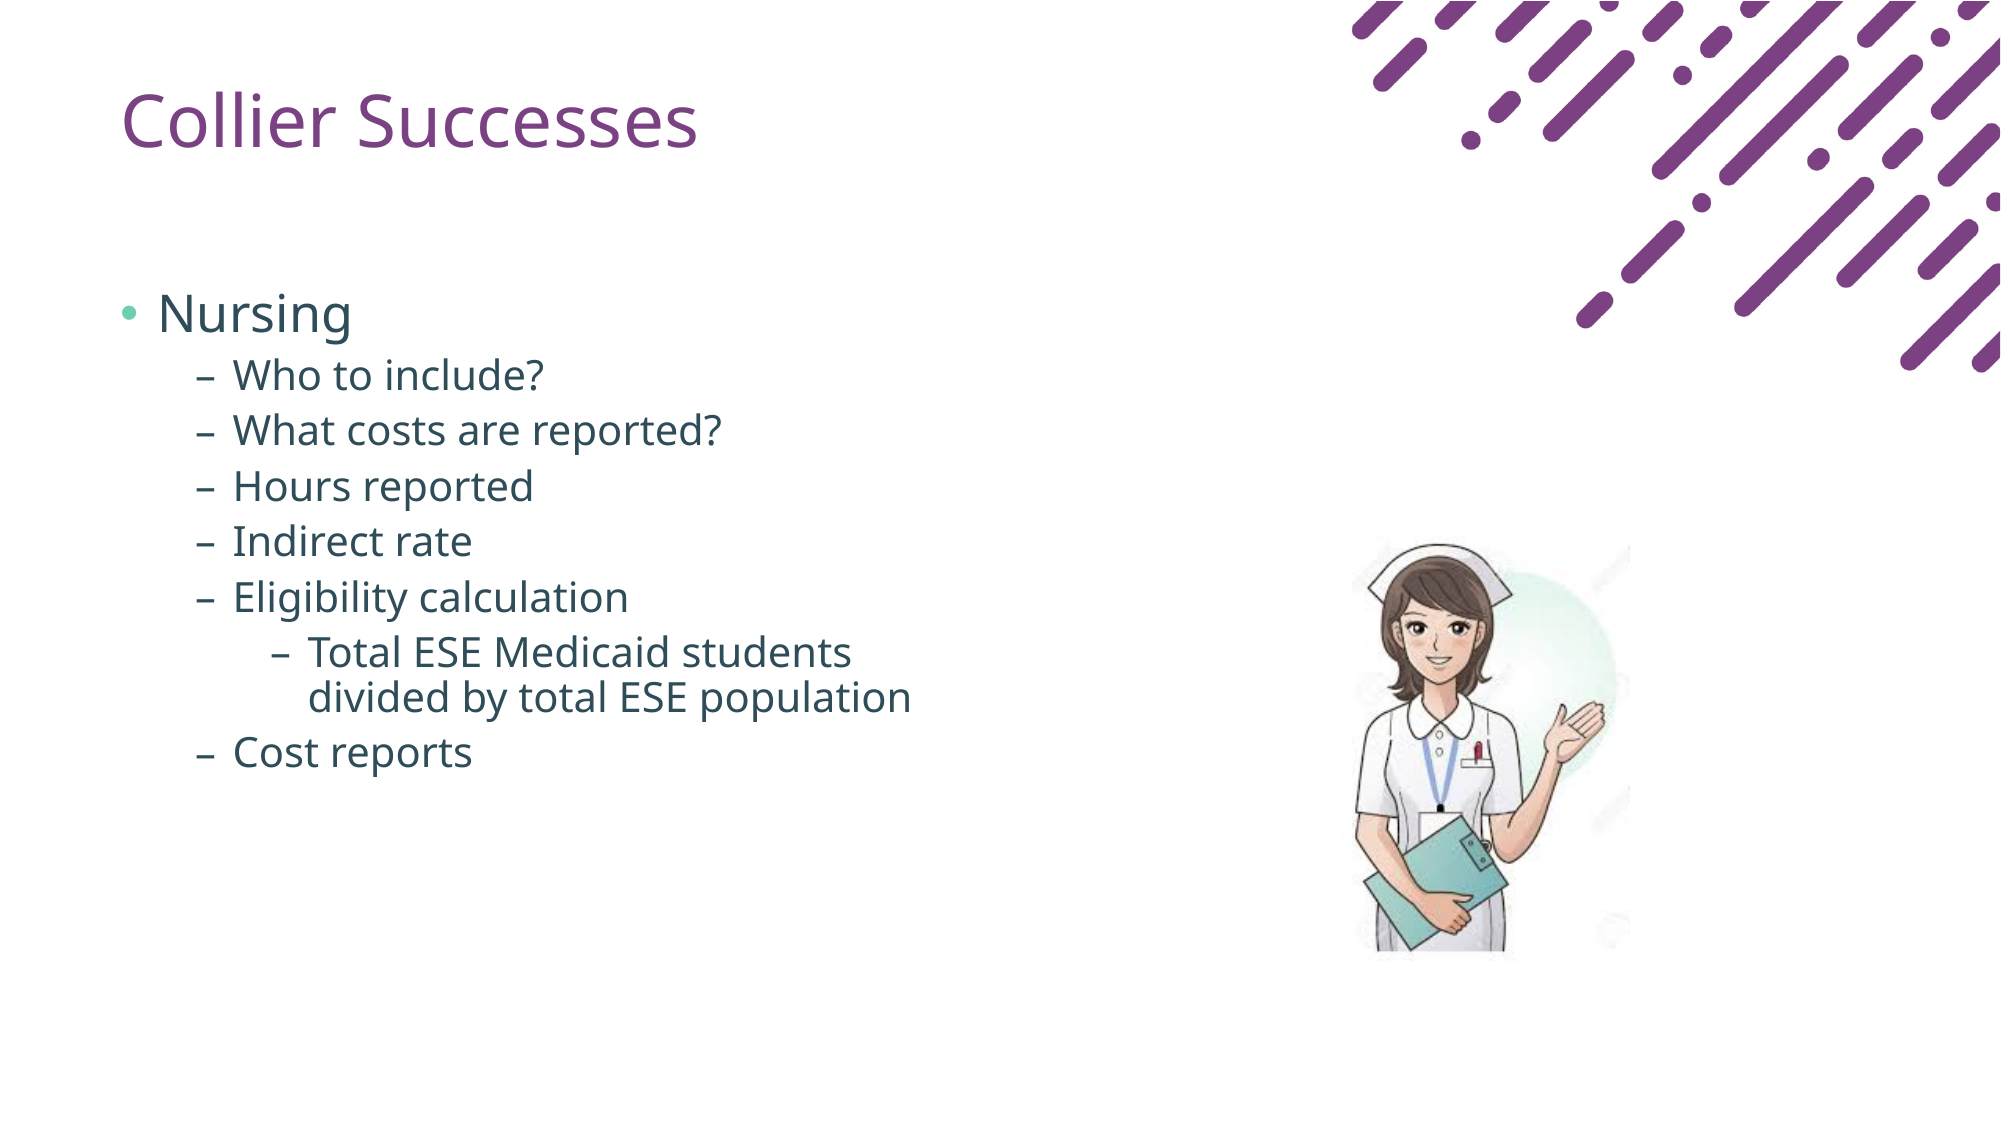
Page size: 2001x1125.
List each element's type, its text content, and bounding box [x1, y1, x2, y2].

picture [1, 1, 2001, 1125]
list Nursing Who to include? What costs are reported? Hours reported Indirect rate Eligibility calculation Total ESE Medicaid students divided by total ESE population Cost reports [120, 287, 1873, 918]
title Collier Successes [120, 78, 1245, 287]
